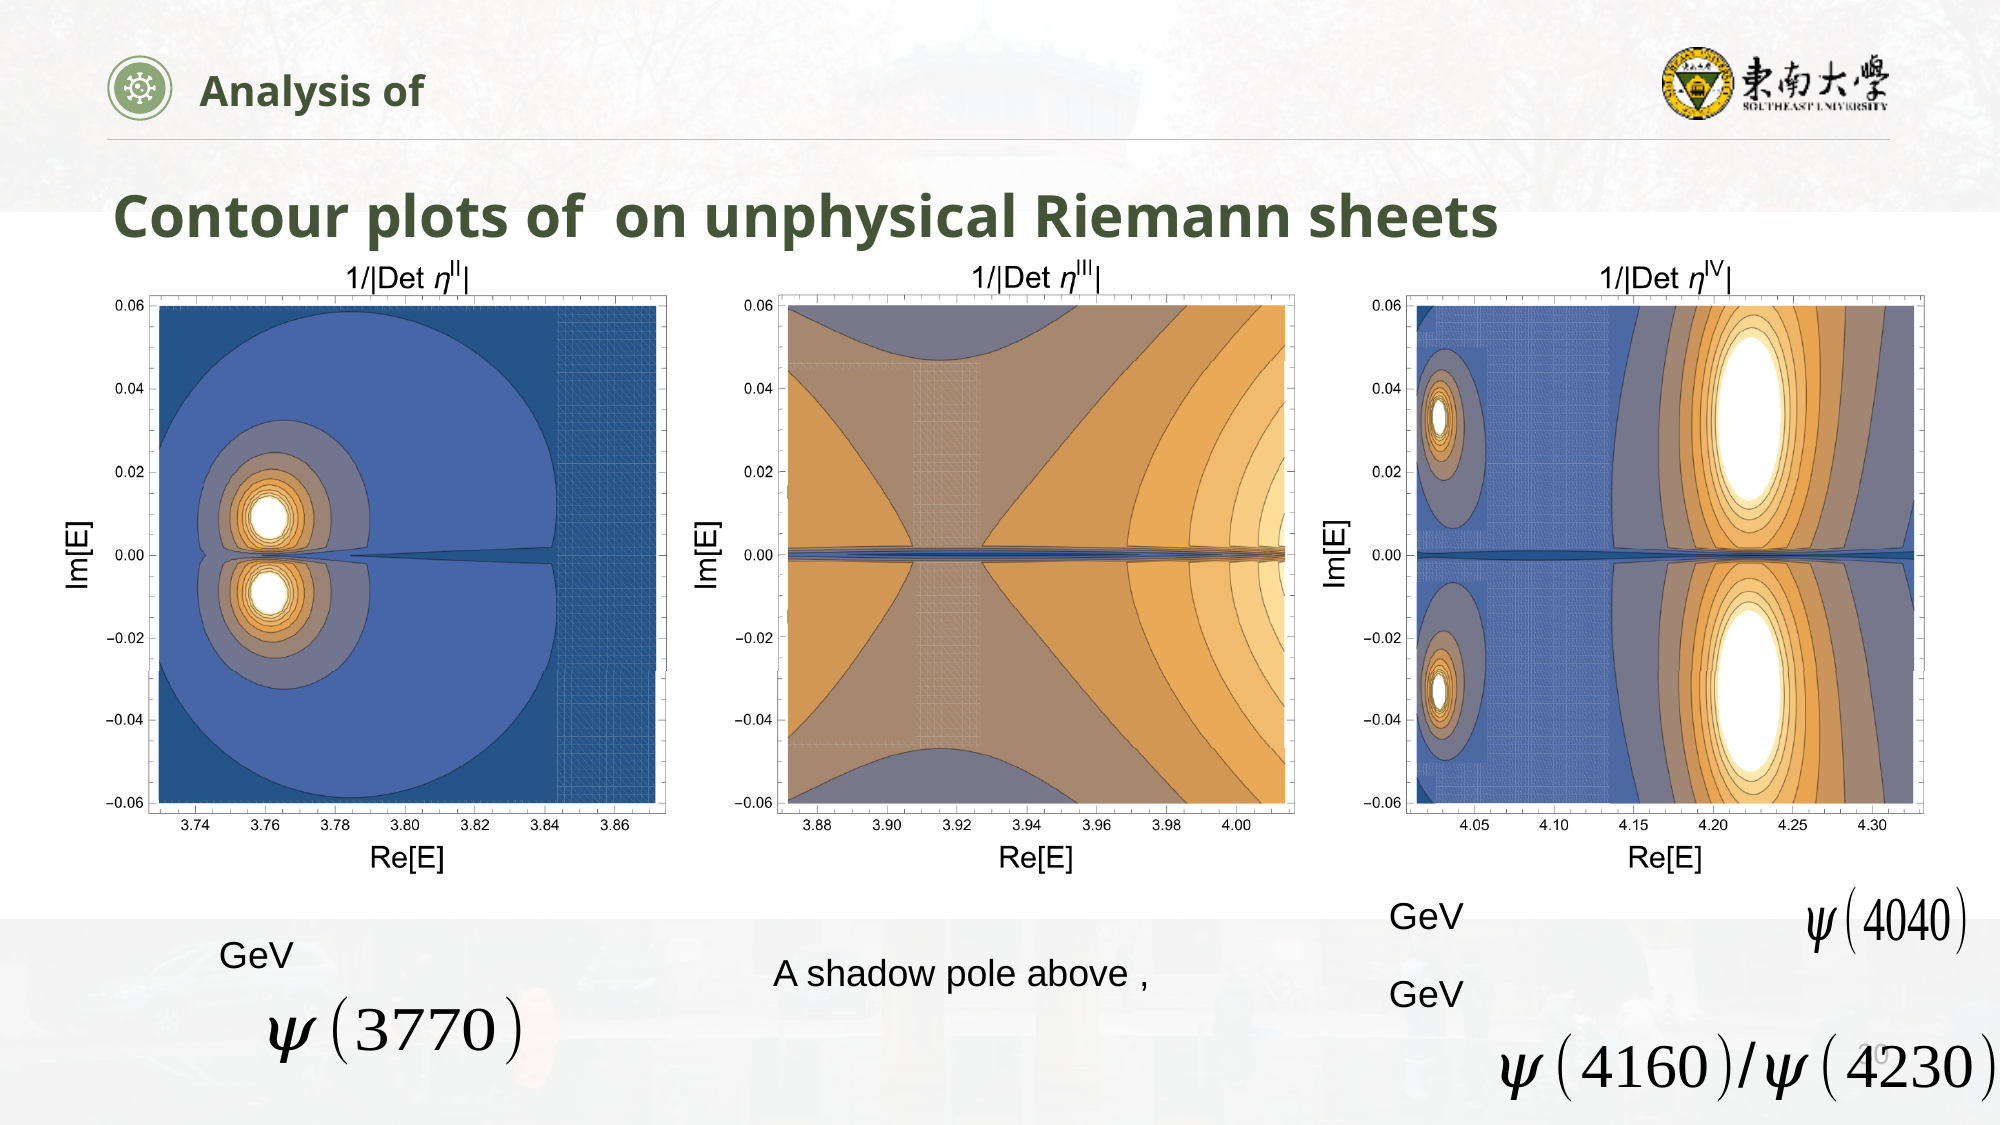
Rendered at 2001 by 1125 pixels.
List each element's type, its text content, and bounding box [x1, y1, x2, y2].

picture [0, 212, 2000, 919]
slide_number 30 [1439, 1022, 1890, 1083]
picture [1662, 47, 1889, 120]
